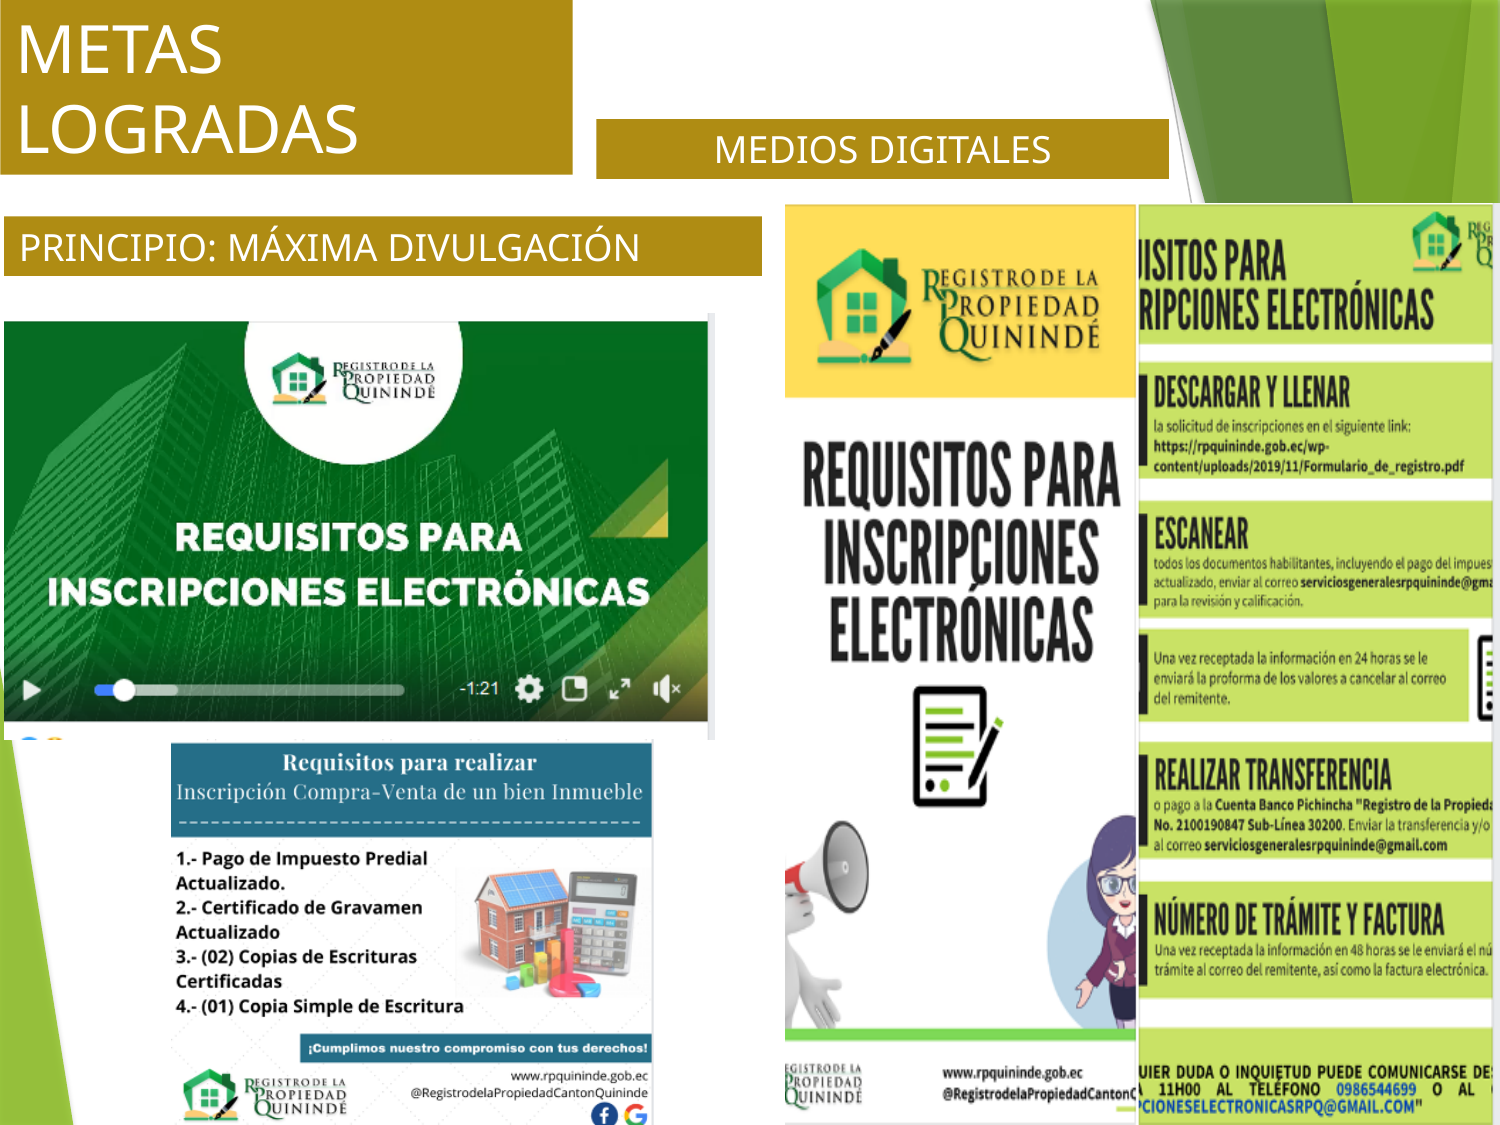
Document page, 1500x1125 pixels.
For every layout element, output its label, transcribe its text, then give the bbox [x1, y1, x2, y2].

picture [3, 312, 716, 1125]
text_box METAS LOGRADAS [0, 0, 573, 175]
picture [784, 202, 1500, 1125]
text_box MEDIOS DIGITALES [596, 119, 1169, 179]
text_box PRINCIPIO: MÁXIMA DIVULGACIÓN [4, 216, 762, 276]
